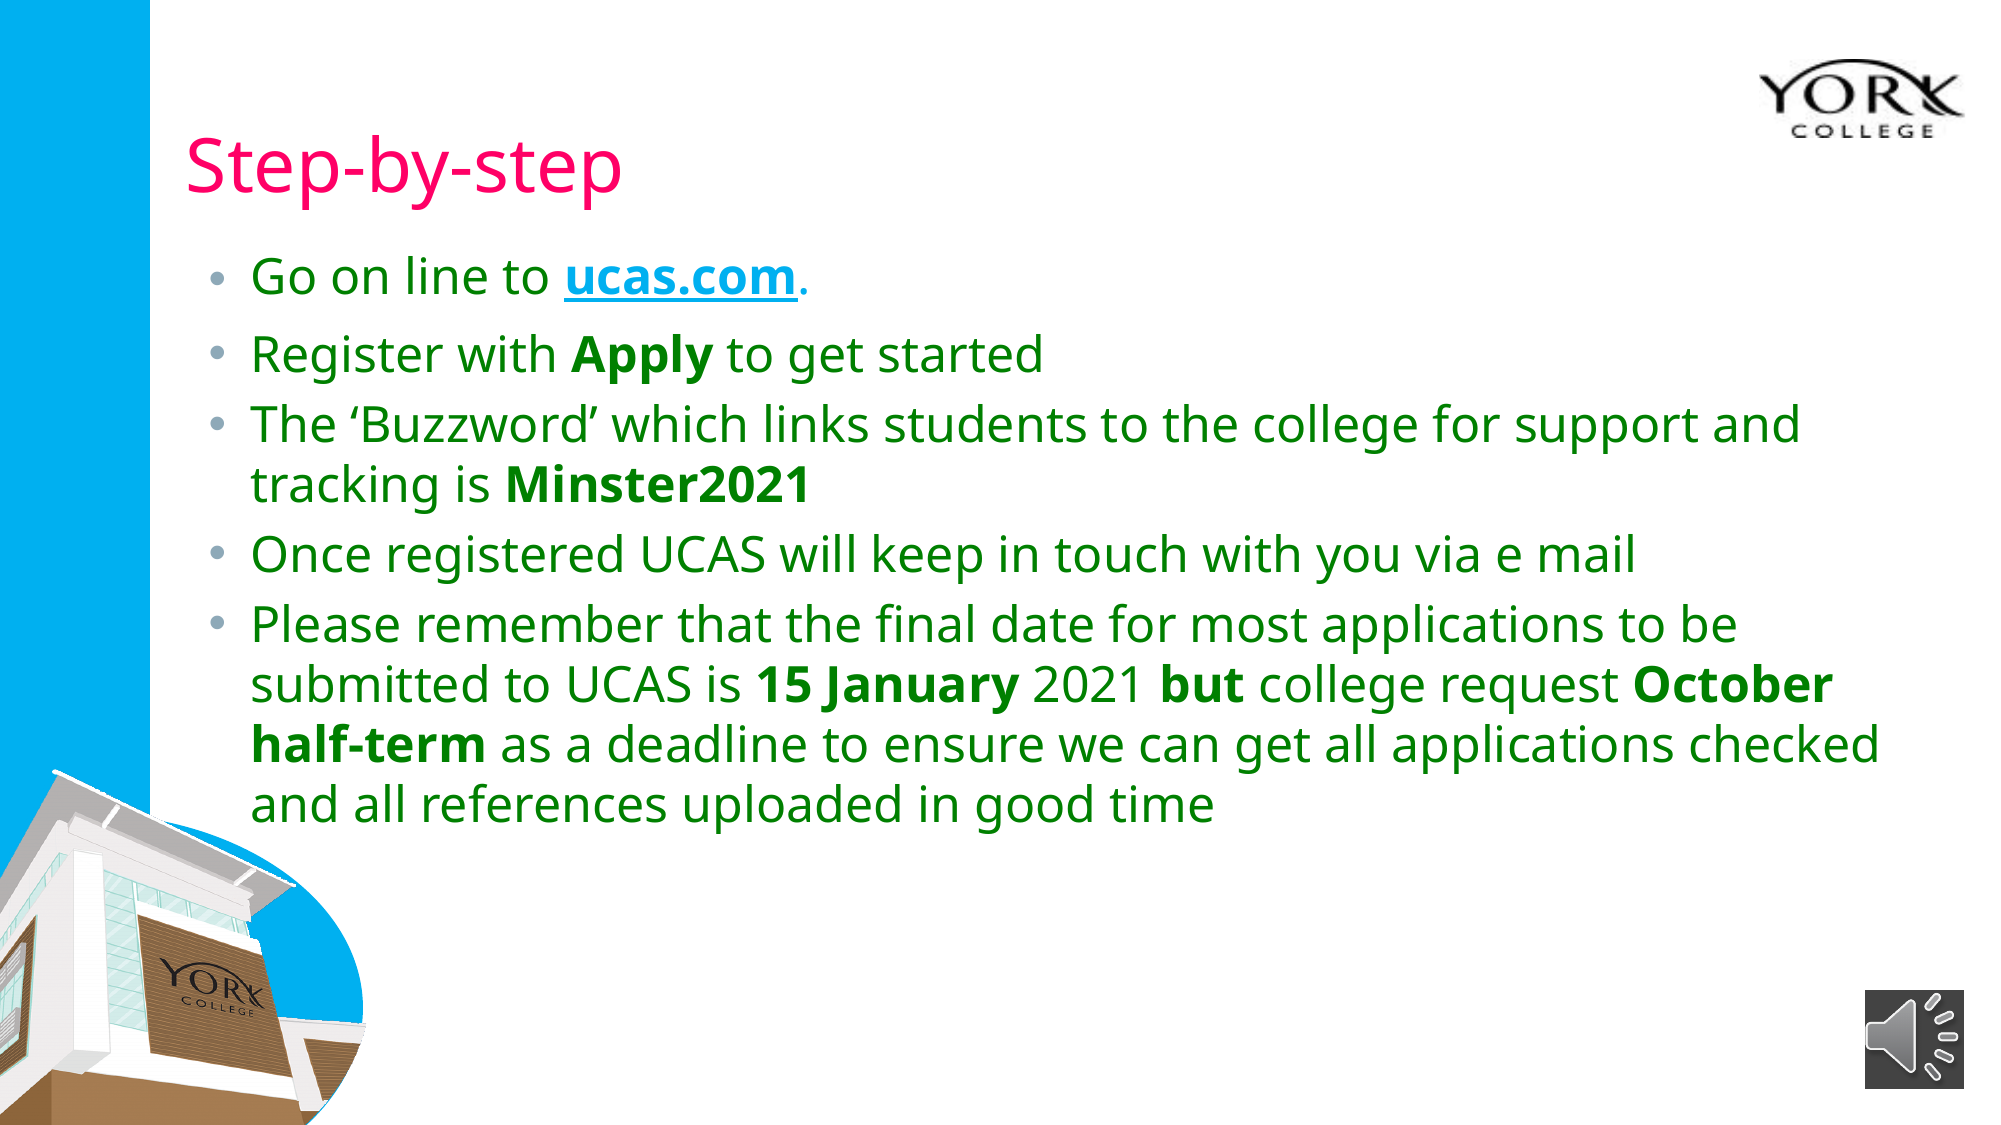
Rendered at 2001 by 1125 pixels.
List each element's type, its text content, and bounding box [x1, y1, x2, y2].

picture [0, 754, 382, 1125]
title Step-by-step [170, 59, 1760, 278]
picture [1760, 59, 1966, 138]
list Go on line to ucas.com. Register with Apply to get started The ‘Buzzword’ which links students to the college for support and tracking is Minster2021 Once registered UCAS will keep in touch with you via e mail Please remember that the final date for most applications to be submitted to UCAS is 15 January 2021 but college request October half-term as a deadline to ensure we can get all applications checked and all references uploaded in good time [193, 236, 1918, 925]
picture [1864, 989, 1965, 1090]
